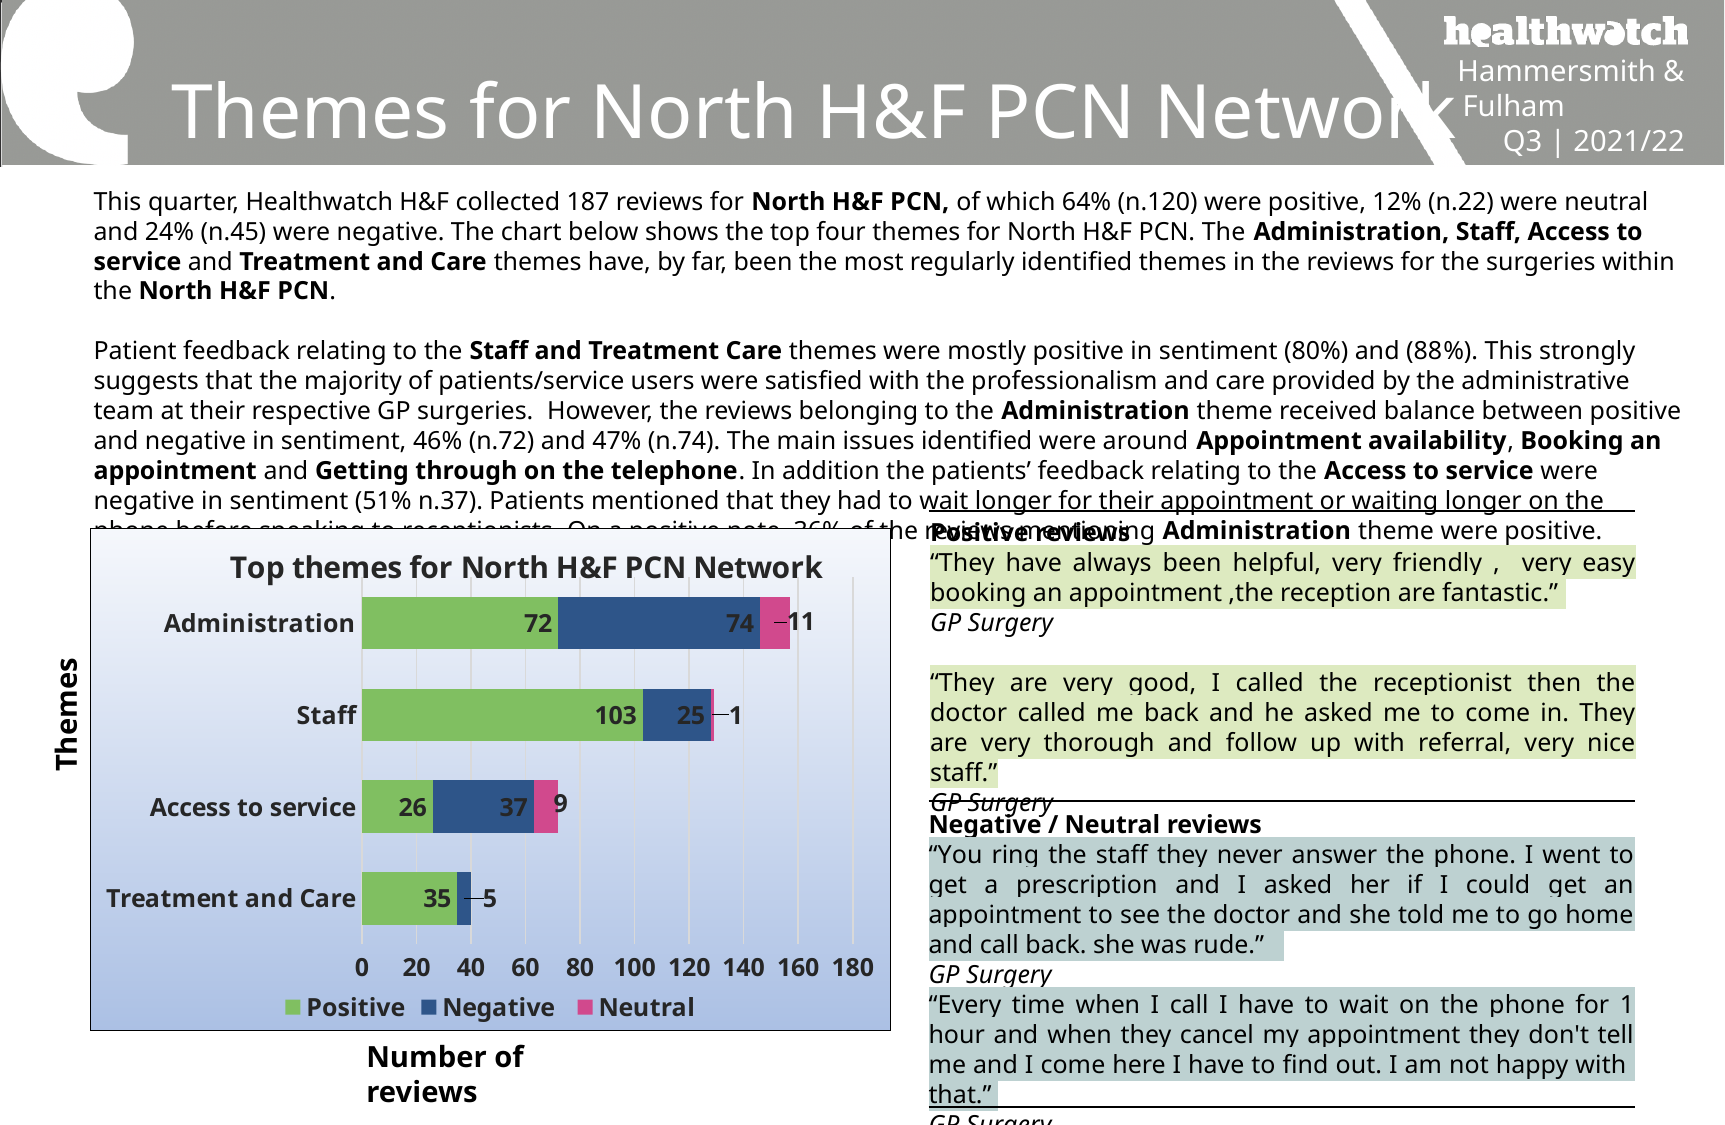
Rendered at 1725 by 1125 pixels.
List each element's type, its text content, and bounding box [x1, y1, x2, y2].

text_box Themes [40, 637, 85, 787]
picture [0, 0, 1725, 167]
text_box Negative / Neutral reviews “You ring the staff they never answer the phone. I went to get a prescription and I asked her if I could get an appointment to see the doctor and she told me to go home and call back. she was rude.” GP Surgery “Every time when I call I have to wait on the phone for 1 hour and when they cancel my appointment they don't tell me and I come here I have to find out. I am not happy with that.” GP Surgery [913, 801, 1650, 1125]
text_box Number of reviews [351, 1039, 657, 1116]
text_box This quarter, Healthwatch H&F collected 187 reviews for North H&F PCN, of which 64% (n.120) were positive, 12% (n.22) were neutral and 24% (n.45) were negative. The chart below shows the top four themes for North H&F PCN. The Administration, Staff, Access to service and Treatment and Care themes have, by far, been the most regularly identified themes in the reviews for the surgeries within the North H&F PCN. Patient feedback relating to the Staff and Treatment Care themes were mostly positive in sentiment (80%) and (88%). This strongly suggests that the majority of patients/service users were satisfied with the professionalism and care provided by the administrative team at their respective GP surgeries. However, the reviews belonging to the Administration theme received balance between positive and negative in sentiment, 46% (n.72) and 47% (n.74). The main issues identified were around Appointment availability, Booking an appointment and Getting through on the telephone. In addition the patients’ feedback relating to the Access to service were negative in sentiment (51% n.37). Patients mentioned that they had to wait longer for their appointment or waiting longer on the phone before speaking to receptionists. On a positive note, 36% of the reviews mentioning Administration theme were positive. [78, 178, 1700, 552]
text_box Positive reviews “They have always been helpful, very friendly , very easy booking an appointment ,the reception are fantastic.” GP Surgery “They are very good, I called the receptionist then the doctor called me back and he asked me to come in. They are very thorough and follow up with referral, very nice staff.” GP Surgery [914, 509, 1652, 824]
chart [90, 528, 891, 1031]
